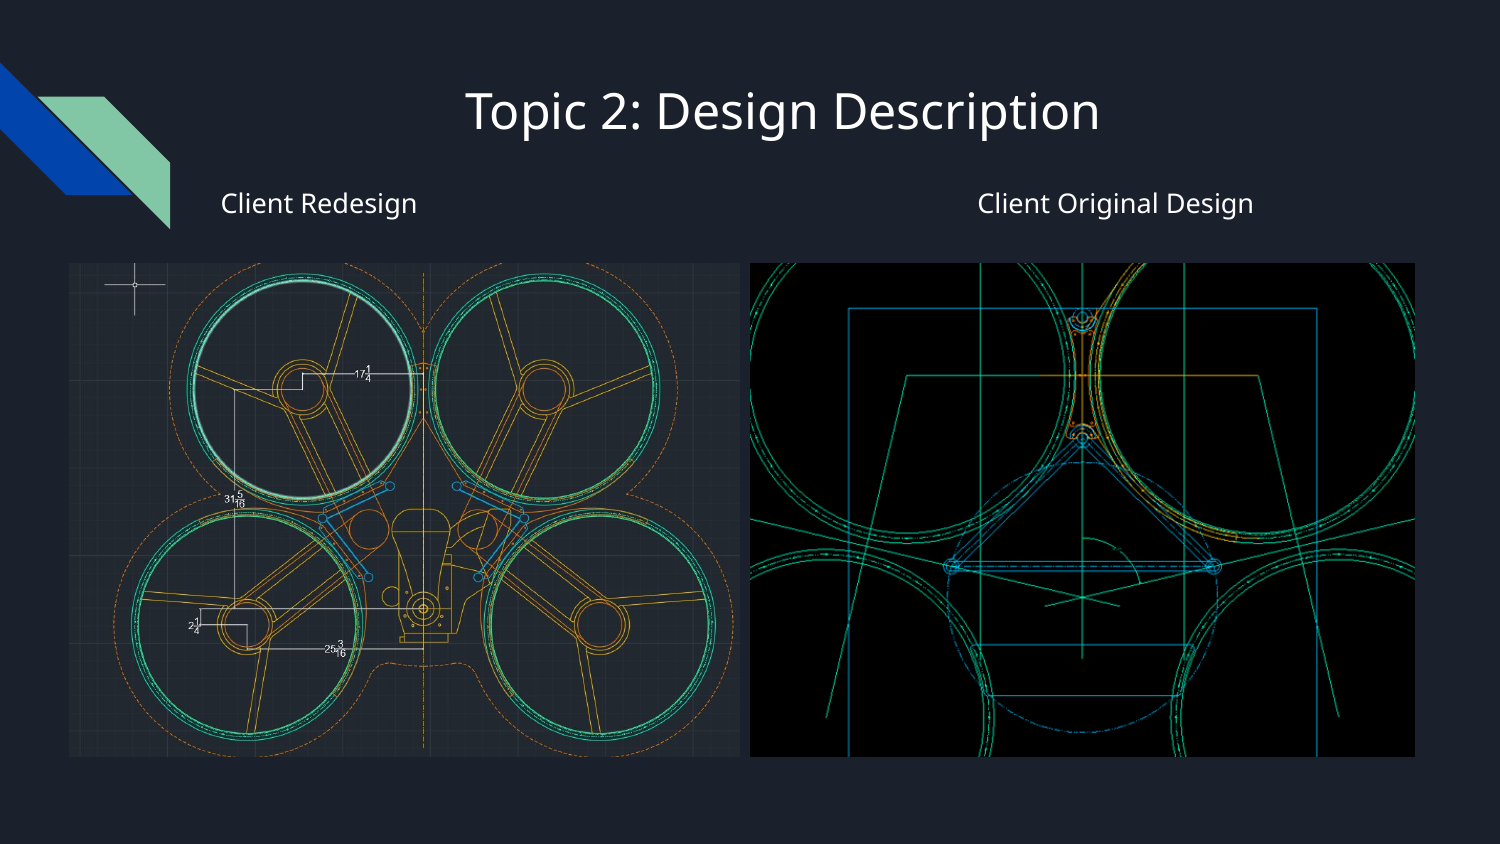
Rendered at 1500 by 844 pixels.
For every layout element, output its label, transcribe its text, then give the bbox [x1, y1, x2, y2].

title Topic 2: Design Description [212, 64, 1368, 215]
picture [749, 262, 1415, 757]
picture [69, 262, 741, 757]
list Client Redesign Client Original Design [205, 166, 1361, 233]
